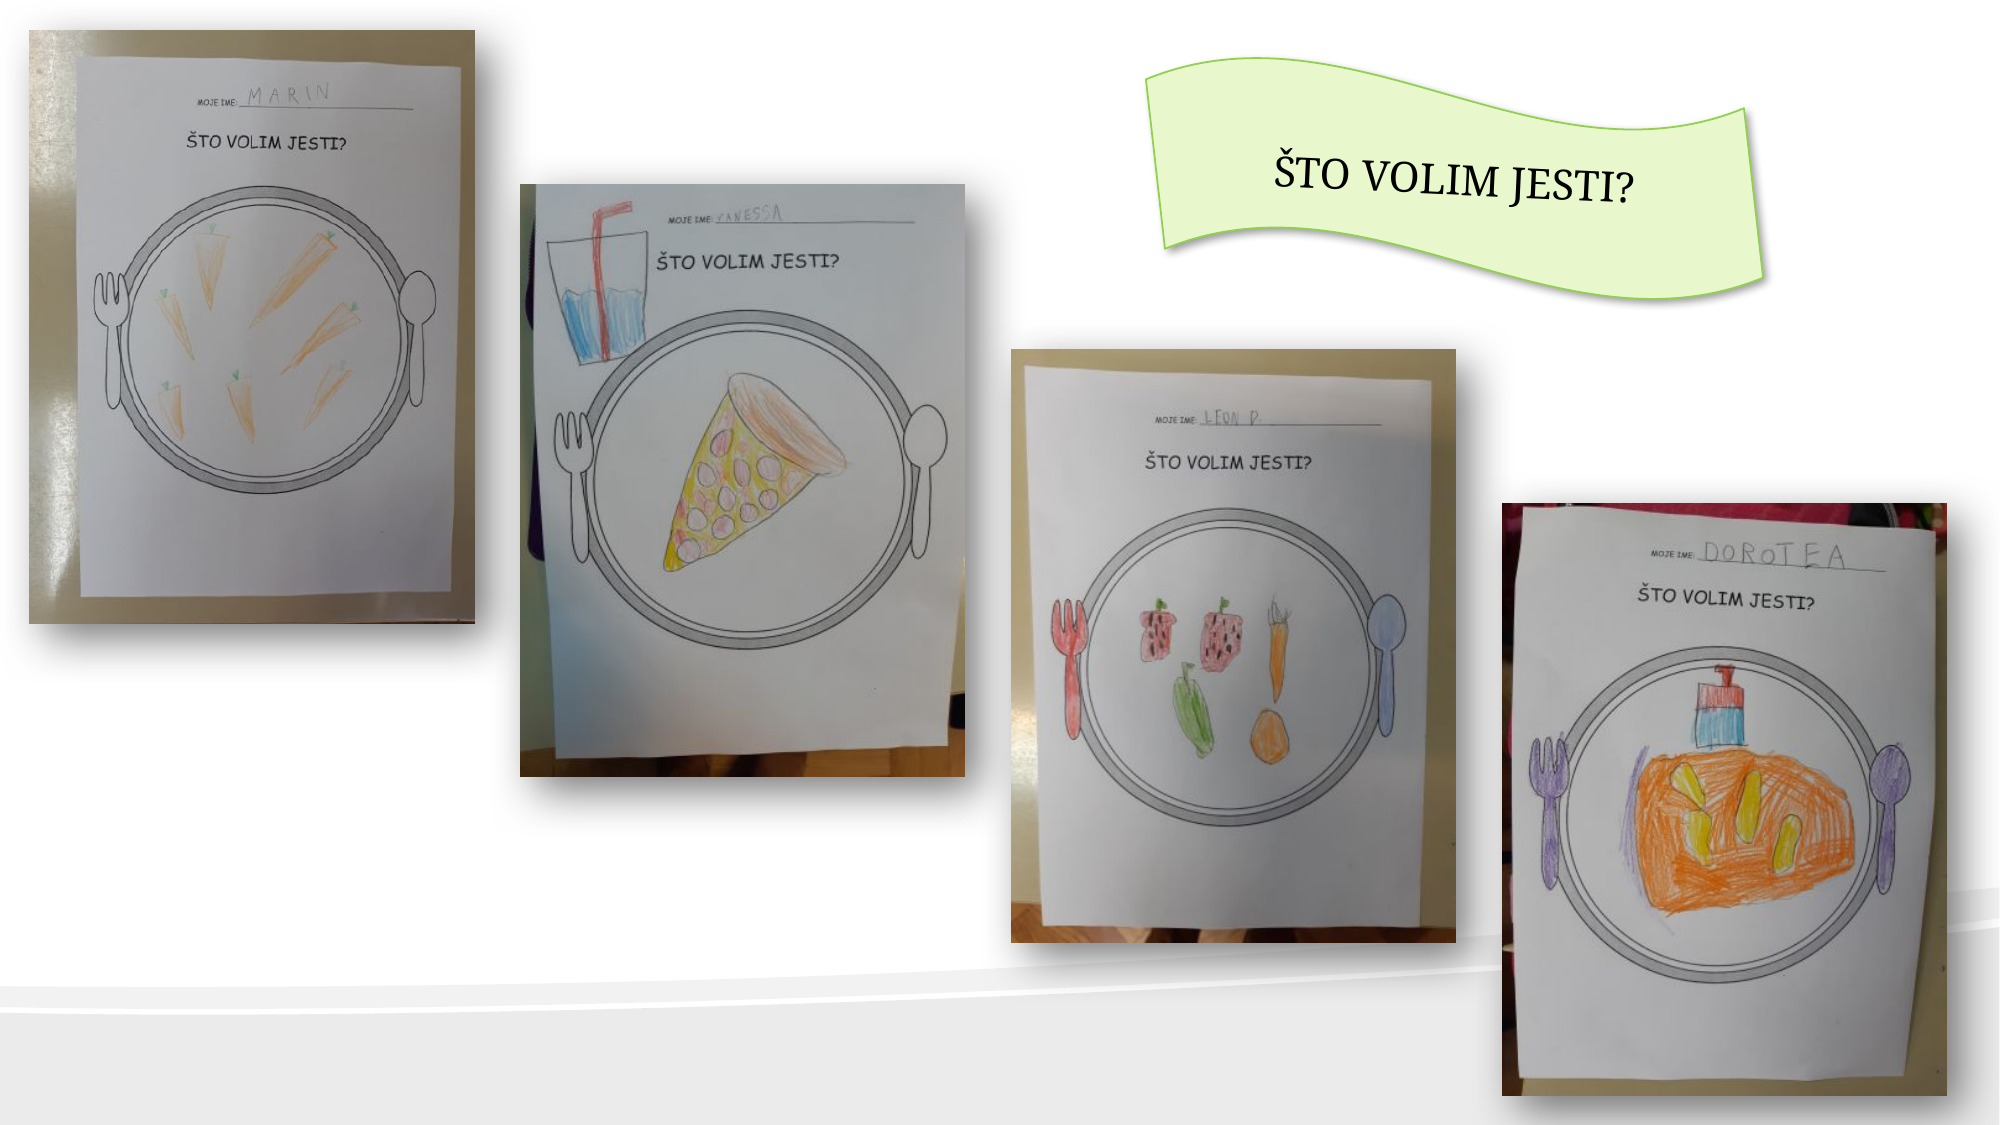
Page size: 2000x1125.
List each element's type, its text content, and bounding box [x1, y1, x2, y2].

picture [520, 184, 966, 778]
picture [1502, 503, 1947, 1097]
text_box ŠTO VOLIM JESTI? [1145, 57, 1764, 300]
picture [29, 30, 475, 624]
picture [1011, 349, 1457, 943]
